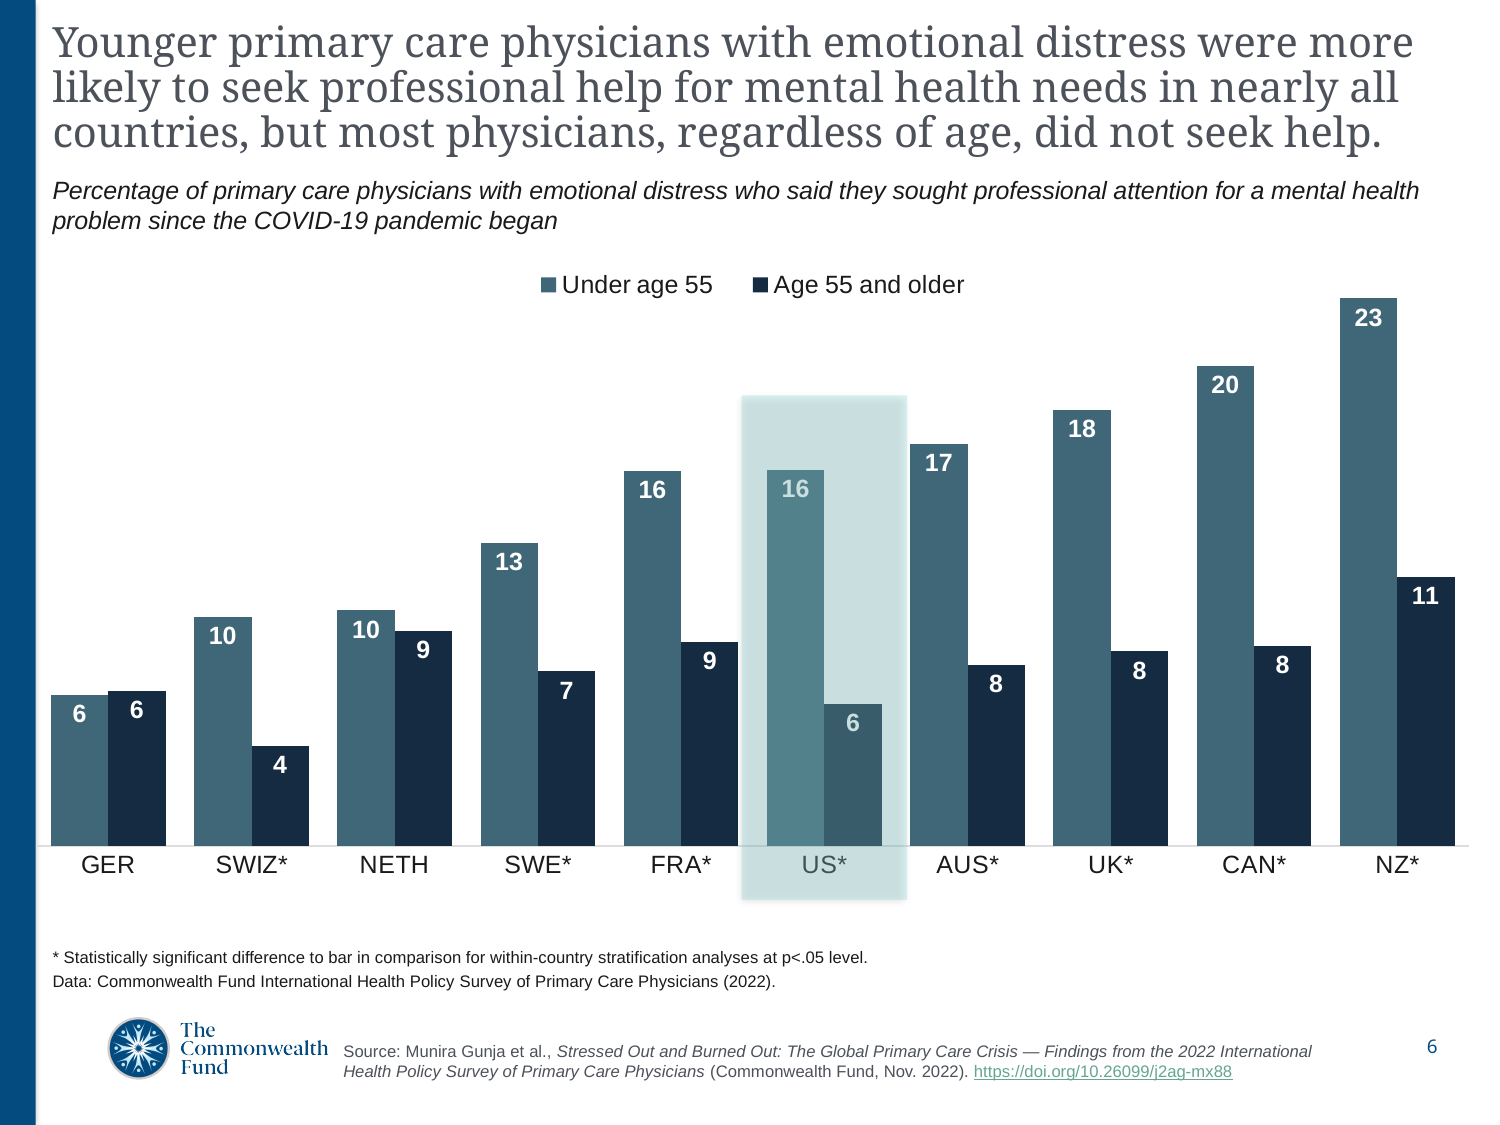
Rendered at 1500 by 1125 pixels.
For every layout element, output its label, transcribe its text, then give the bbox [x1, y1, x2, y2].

text_box Percentage of primary care physicians with emotional distress who said they sought professional attention for a mental health problem since the COVID-19 pandemic began [52, 174, 1426, 223]
picture [85, 998, 354, 1123]
chart [11, 224, 1488, 923]
text_box Source: Munira Gunja et al., Stressed Out and Burned Out: The Global Primary Care Crisis — Findings from the 2022 International Health Policy Survey of Primary Care Physicians (Commonwealth Fund, Nov. 2022). https://doi.org/10.26099/j2ag-mx88 [343, 1041, 1335, 1082]
text_box Younger primary care physicians with emotional distress were more likely to seek professional help for mental health needs in nearly all countries, but most physicians, regardless of age, did not seek help. [52, 15, 1448, 163]
text_box * Statistically significant difference to bar in comparison for within-country stratification analyses at p<.05 level. Data: Commonwealth Fund International Health Policy Survey of Primary Care Physicians (2022). [52, 937, 1322, 992]
